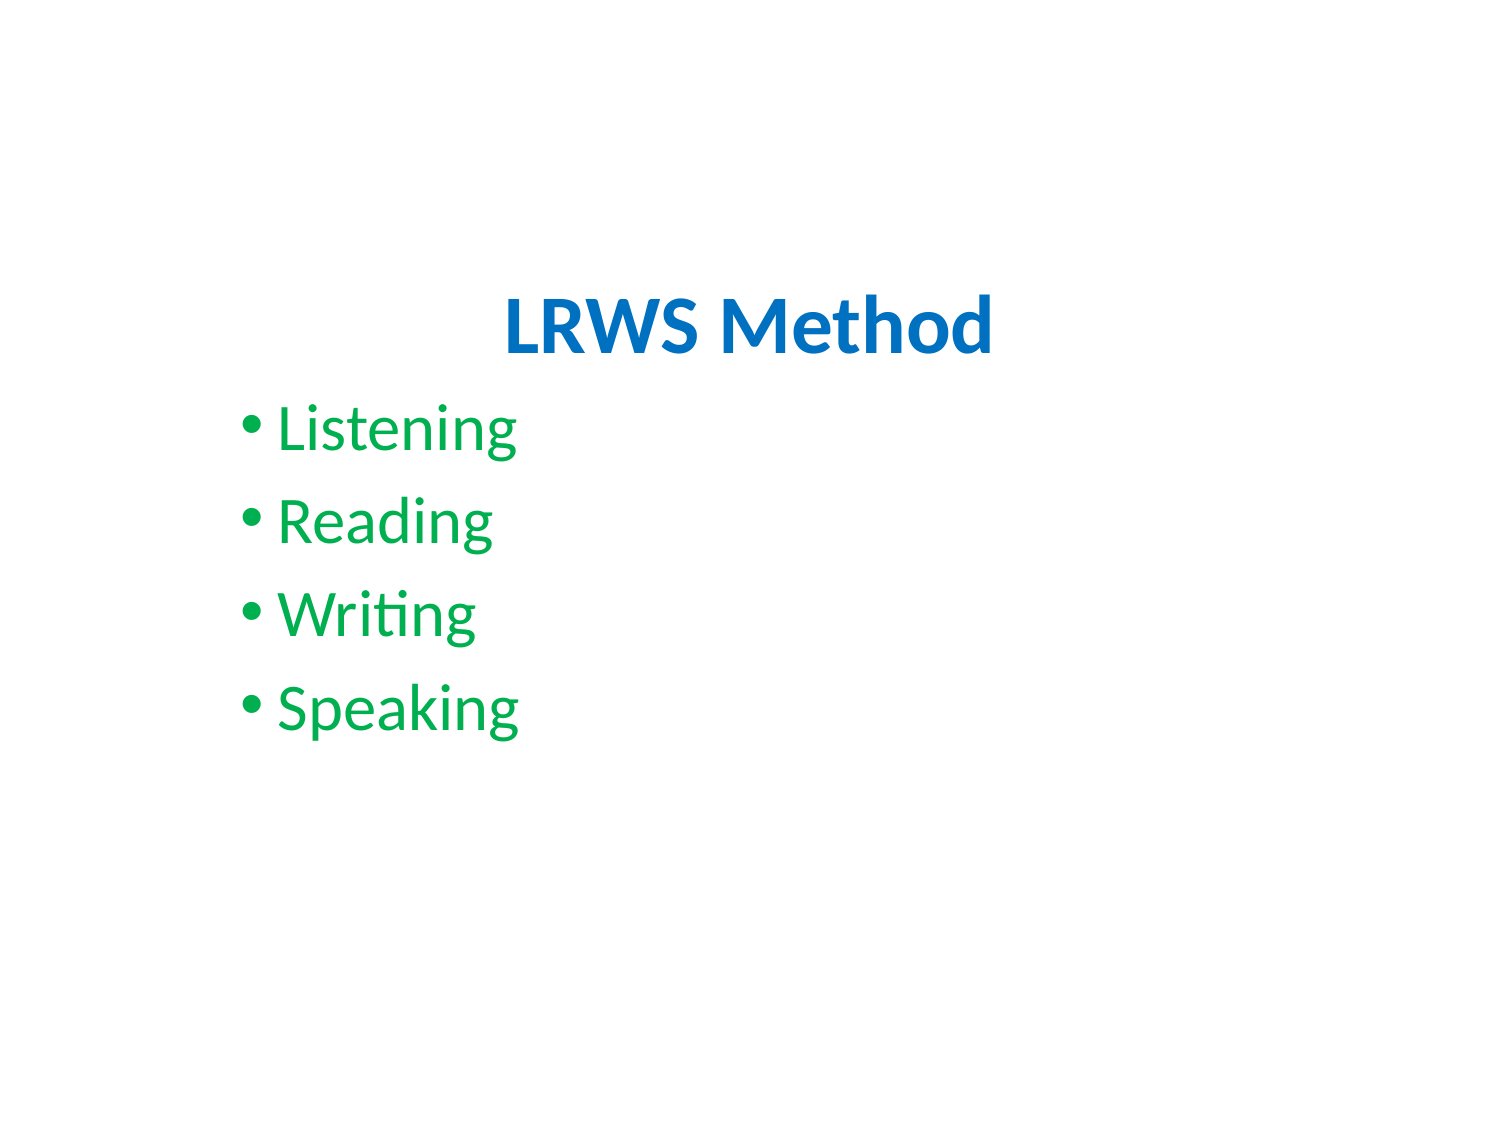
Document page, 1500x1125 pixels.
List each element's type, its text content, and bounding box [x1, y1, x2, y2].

list LRWS Method Listening Reading Writing Speaking [75, 262, 1425, 1005]
